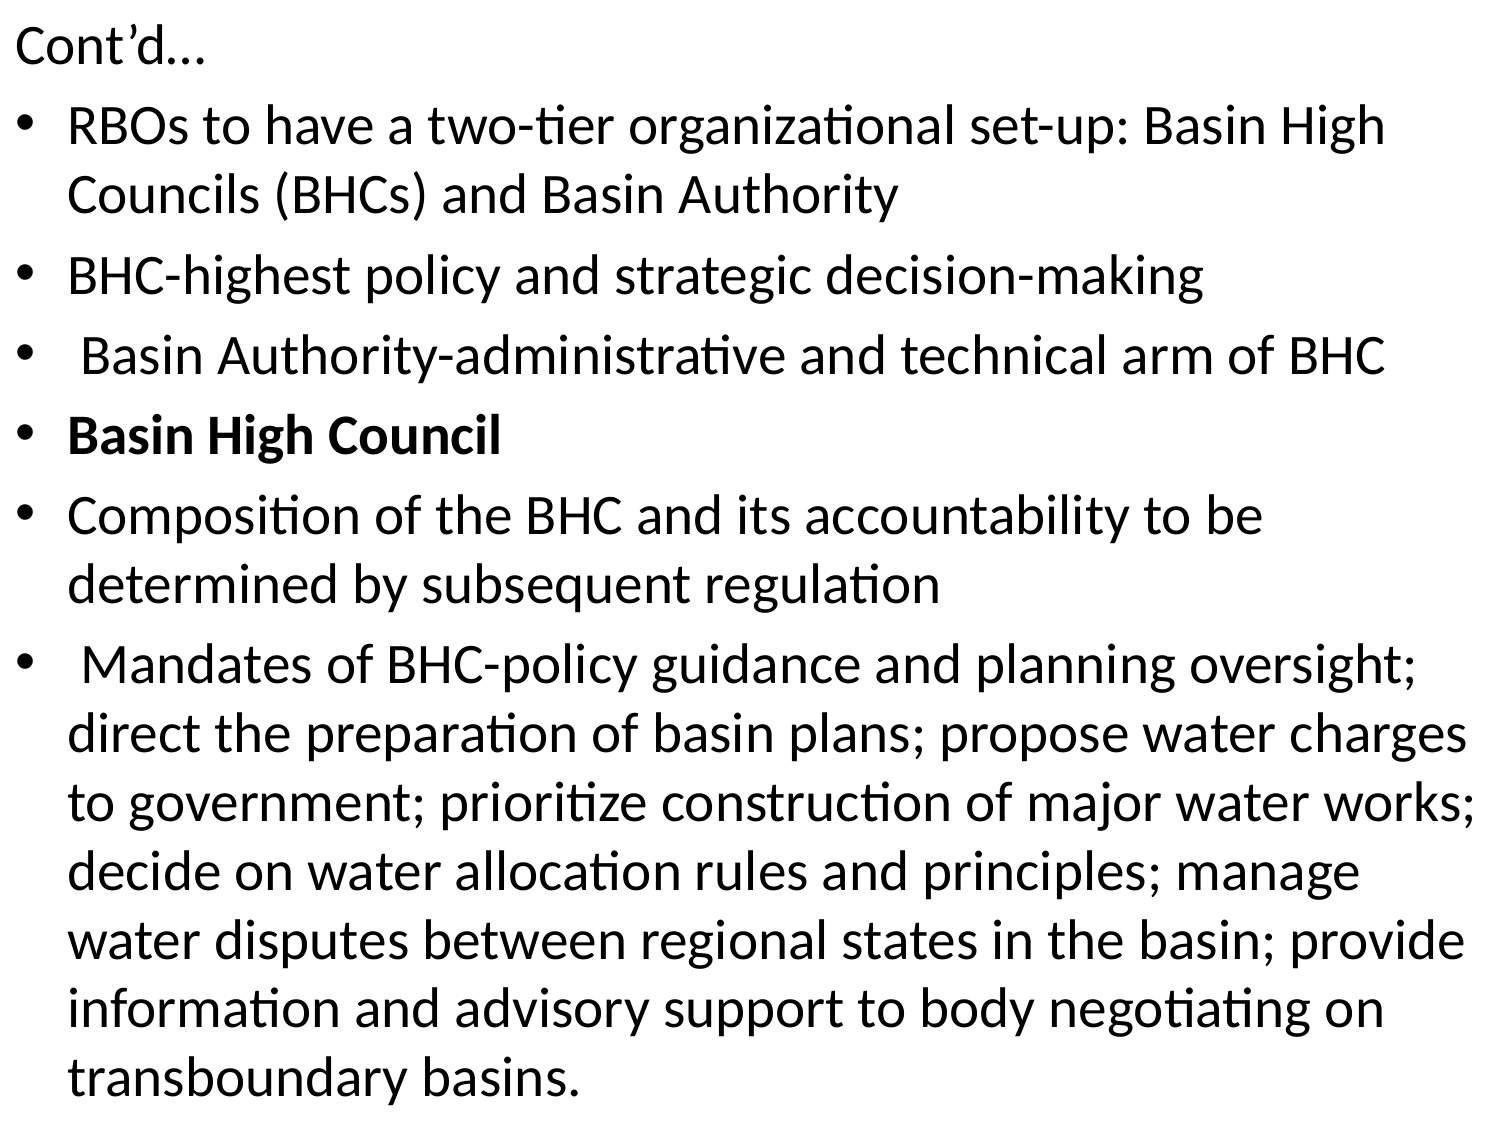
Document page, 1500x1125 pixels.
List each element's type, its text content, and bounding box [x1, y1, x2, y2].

list Cont’d… RBOs to have a two-tier organizational set-up: Basin High Councils (BHCs) and Basin Authority BHC-highest policy and strategic decision-making Basin Authority-administrative and technical arm of BHC Basin High Council Composition of the BHC and its accountability to be determined by subsequent regulation Mandates of BHC-policy guidance and planning oversight; direct the preparation of basin plans; propose water charges to government; prioritize construction of major water works; decide on water allocation rules and principles; manage water disputes between regional states in the basin; provide information and advisory support to body negotiating on transboundary basins. [0, 0, 1500, 1125]
